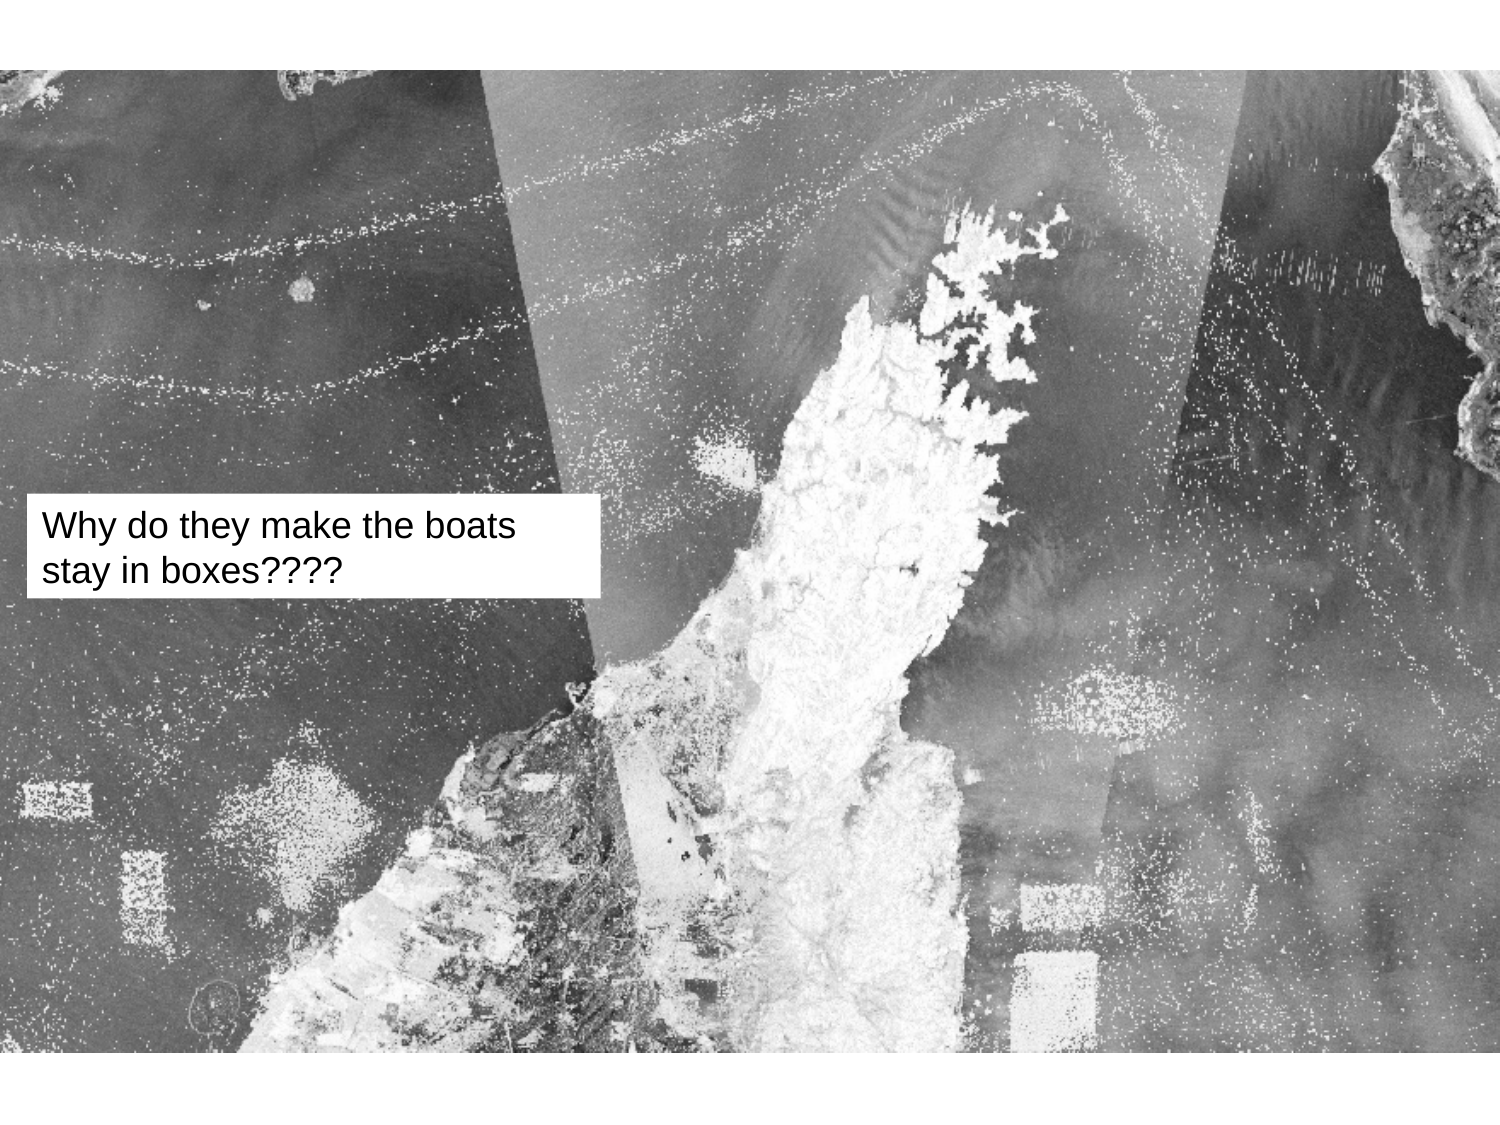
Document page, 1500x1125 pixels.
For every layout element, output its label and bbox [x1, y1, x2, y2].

picture [0, 70, 1500, 1053]
